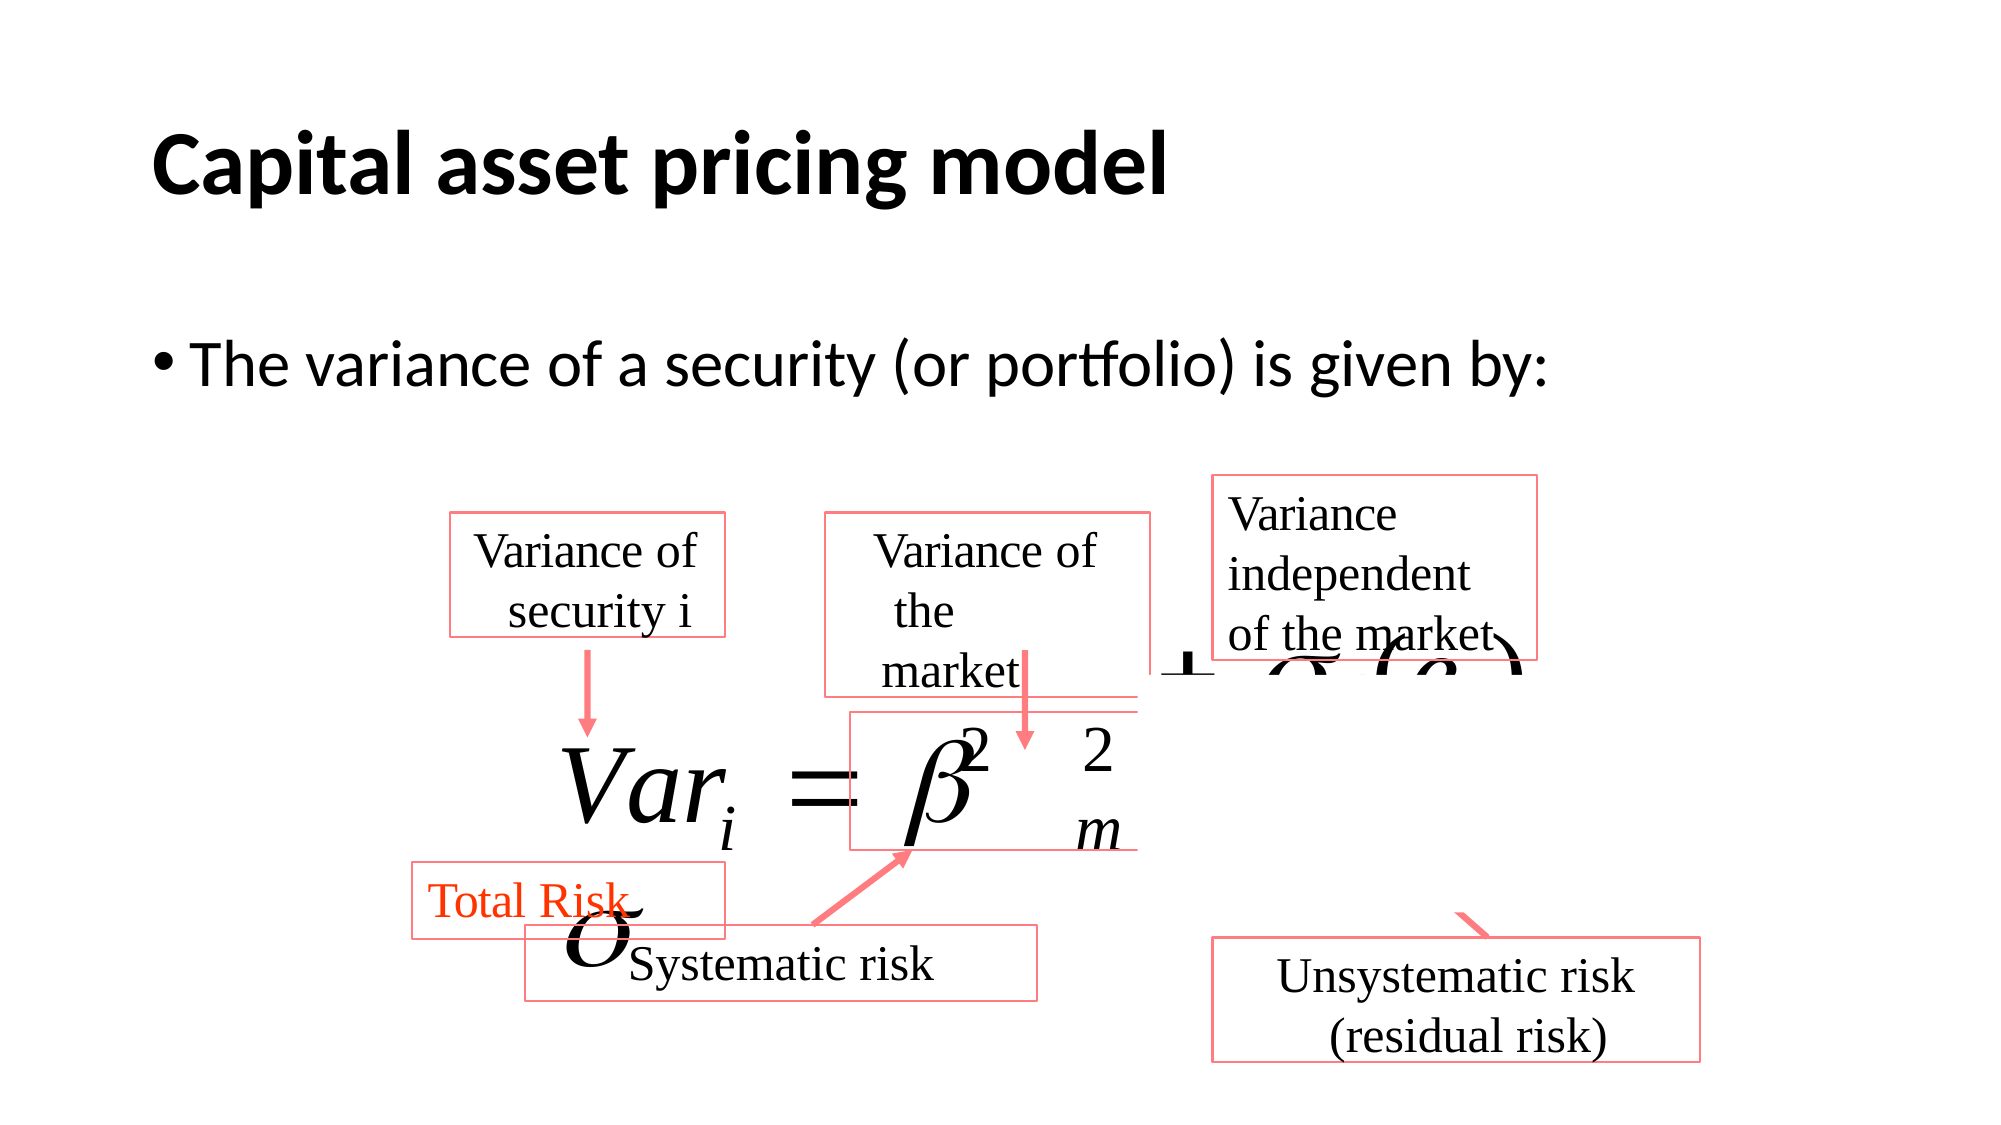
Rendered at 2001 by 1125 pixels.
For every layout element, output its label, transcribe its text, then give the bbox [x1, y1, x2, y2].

text_box The variance of a security (or portfolio) is given by: [150, 317, 1562, 400]
text_box [584, 649, 591, 672]
text_box Variance of the market [825, 512, 1150, 672]
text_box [523, 949, 1372, 1003]
text_box Variance of security i [450, 512, 725, 638]
text_box Variance independent of the market [1212, 474, 1538, 660]
text_box Unsystematic risk (residual risk) [1212, 937, 1700, 1063]
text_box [411, 674, 1613, 941]
text_box [1021, 650, 1029, 672]
title Capital asset pricing model [150, 100, 1176, 291]
